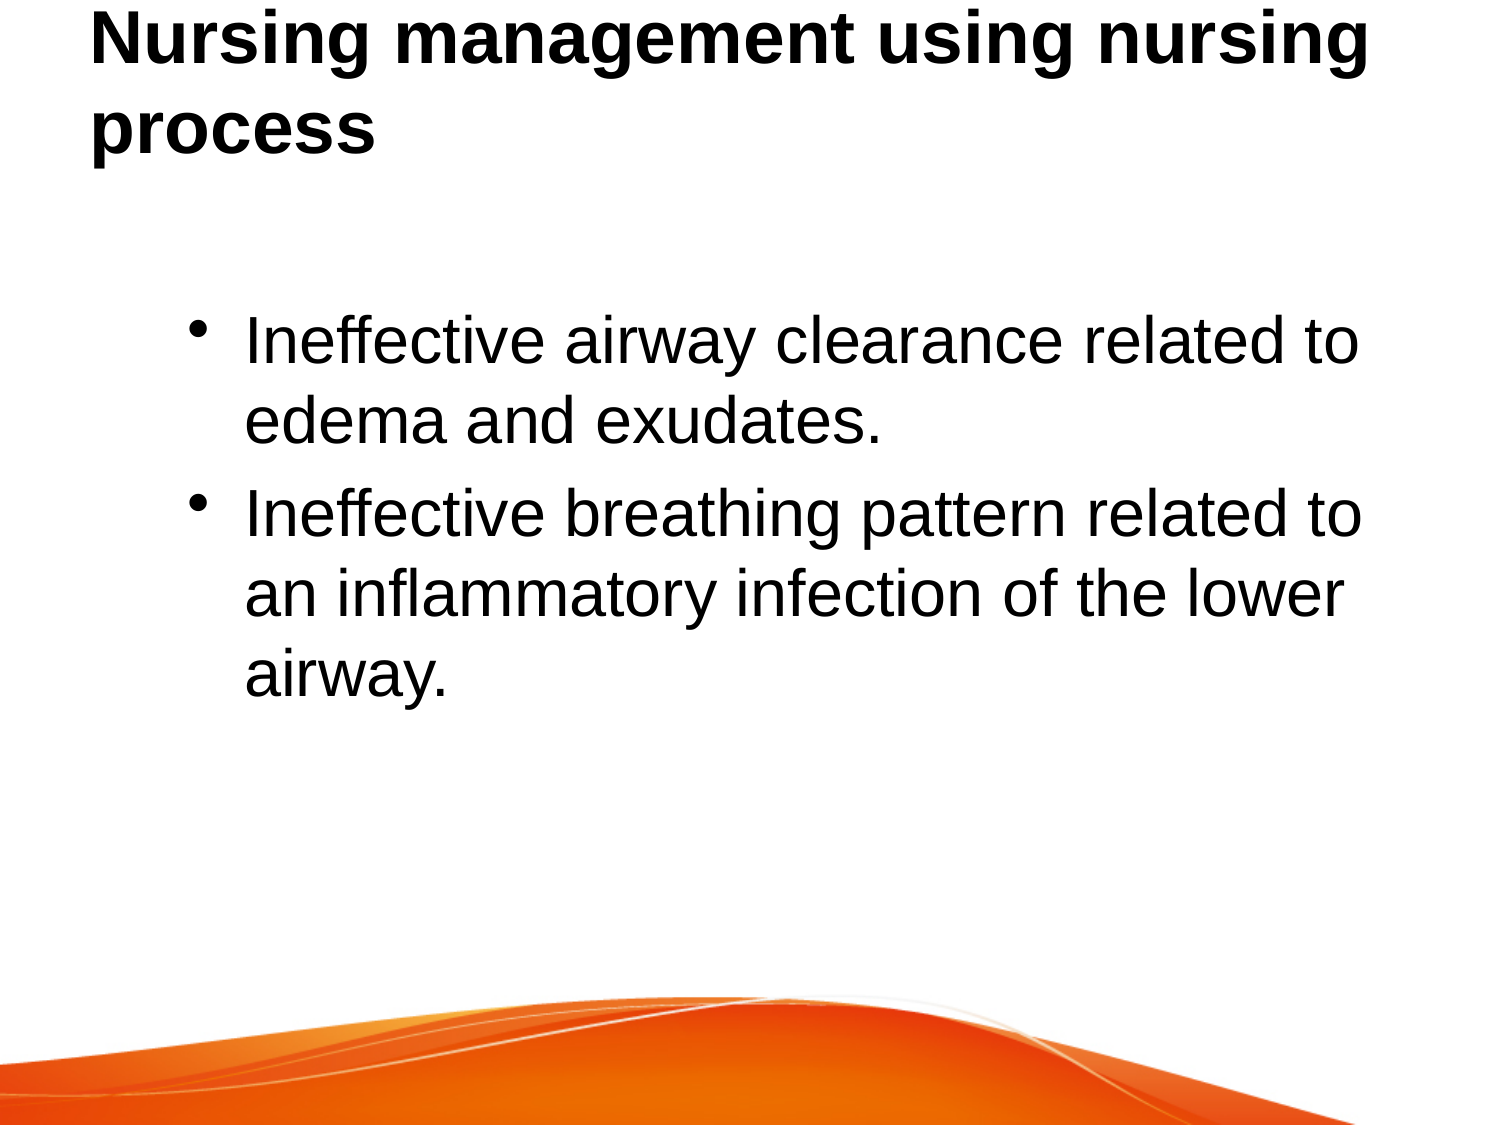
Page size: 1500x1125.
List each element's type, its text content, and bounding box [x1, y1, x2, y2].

picture [0, 0, 1500, 1125]
list Ineffective airway clearance related to edema and exudates. Ineffective breathing pattern related to an inflammatory infection of the lower airway. [172, 289, 1426, 1109]
slide_number [1074, 1024, 1425, 1103]
title Nursing management using nursing process [74, 30, 1426, 127]
